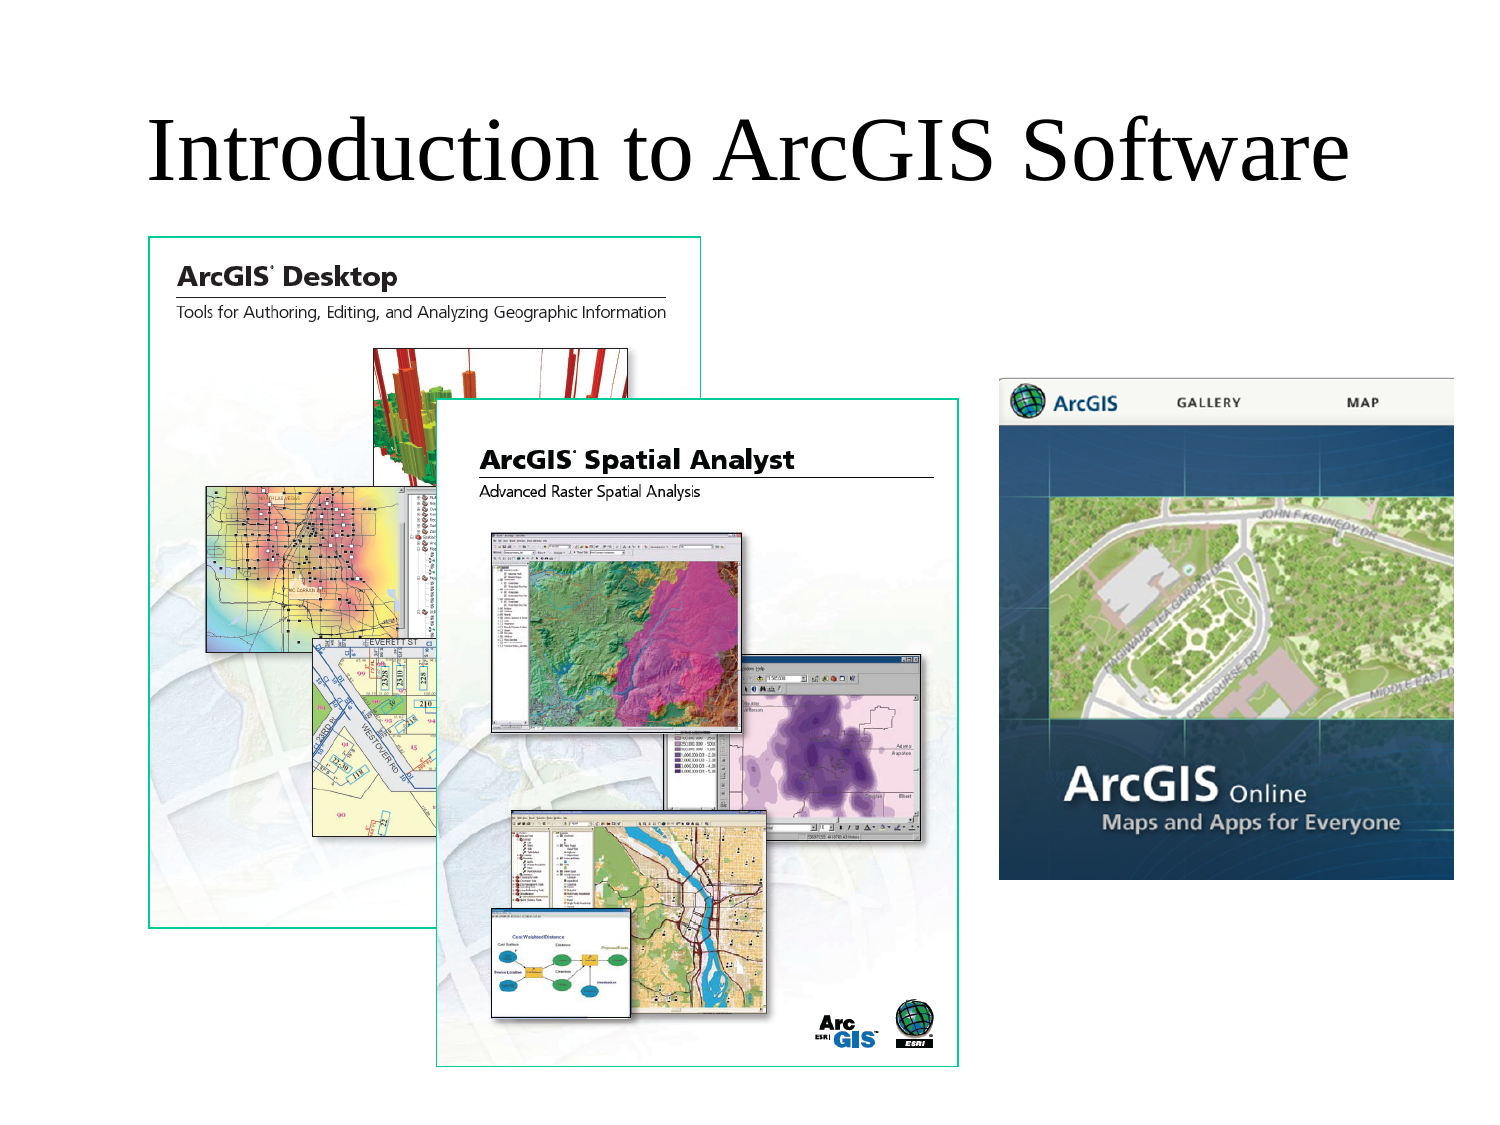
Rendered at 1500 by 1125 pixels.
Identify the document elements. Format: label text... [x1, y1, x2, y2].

picture [149, 237, 958, 1066]
picture [999, 374, 1454, 880]
title Introduction to ArcGIS Software [112, 49, 1388, 238]
